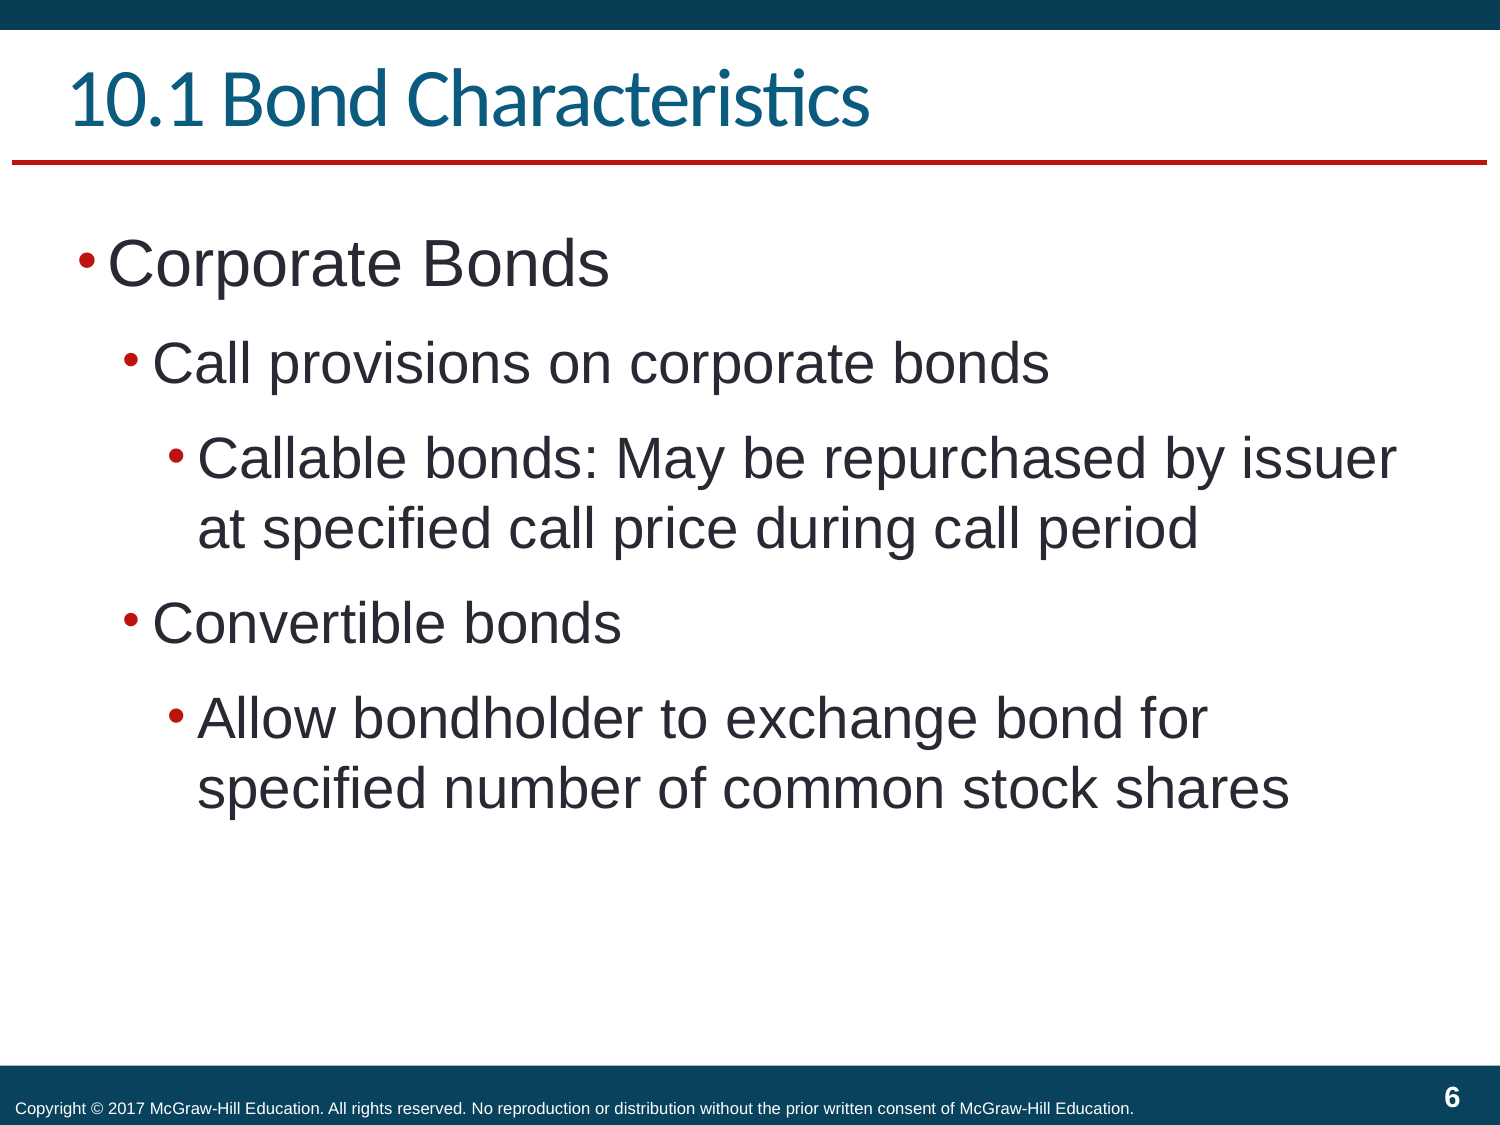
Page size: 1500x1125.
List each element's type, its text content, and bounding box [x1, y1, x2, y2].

list Corporate Bonds Call provisions on corporate bonds Callable bonds: May be repurchased by issuer at specified call price during call period Convertible bonds Allow bondholder to exchange bond for specified number of common stock shares [62, 212, 1425, 988]
title 10.1 Bond Characteristics [50, 24, 1453, 163]
